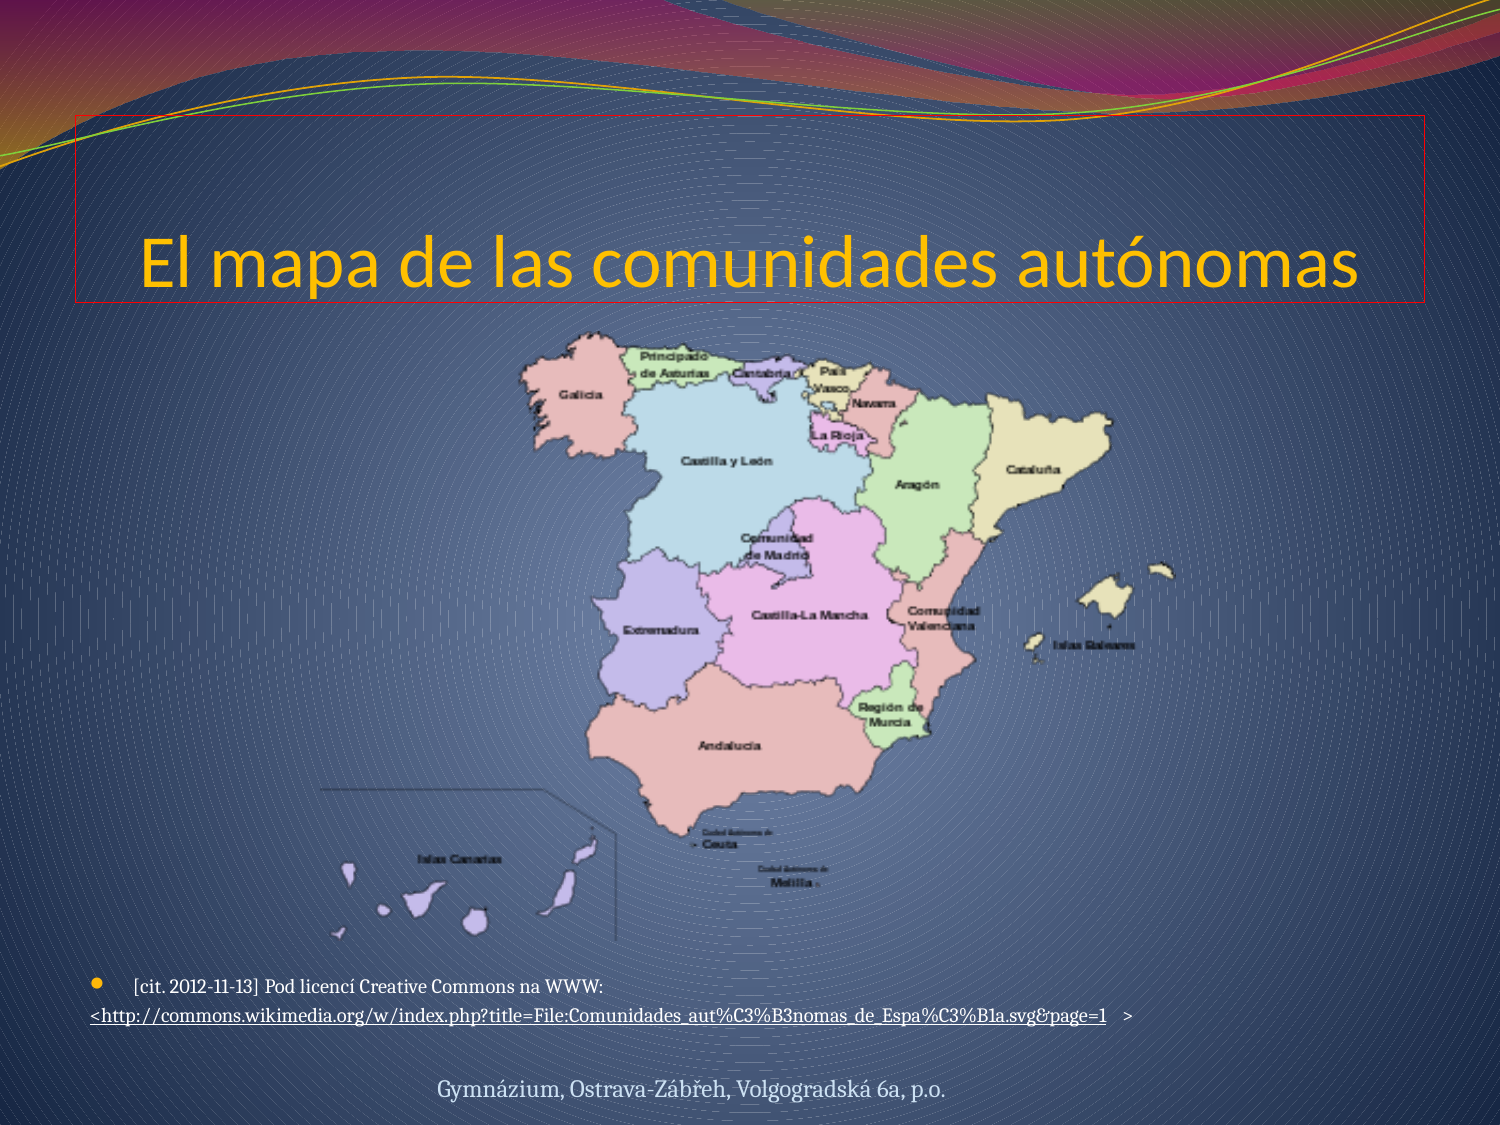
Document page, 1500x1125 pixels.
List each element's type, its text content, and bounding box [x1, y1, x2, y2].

footer Gymnázium, Ostrava-Zábřeh, Volgogradská 6a, p.o. [437, 1042, 988, 1103]
picture [319, 330, 1176, 941]
list [cit. 2012-11-13] Pod licencí Creative Commons na WWW: <http://commons.wikimedia.org/w/index.php?title=File:Comunidades_aut%C3%B3nomas_de_Espa%C3%B1a.svg&page=1> [75, 317, 1425, 1038]
title El mapa de las comunidades autónomas [75, 115, 1425, 303]
